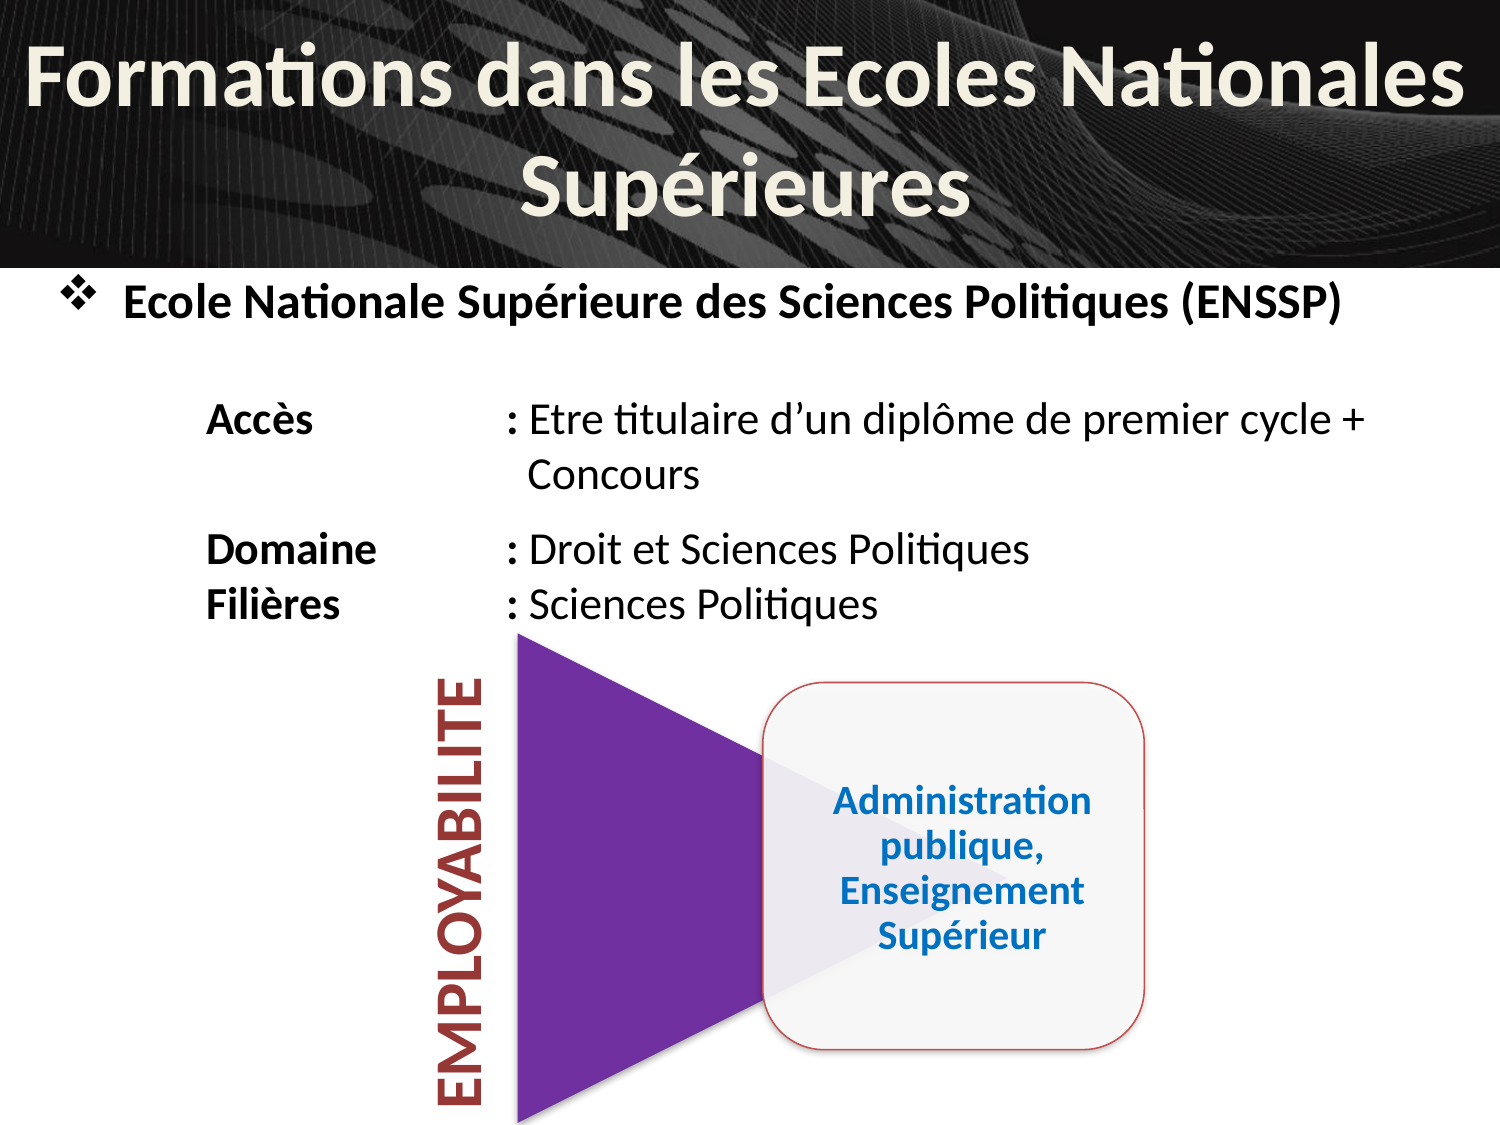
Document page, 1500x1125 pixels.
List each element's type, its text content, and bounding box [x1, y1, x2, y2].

picture [0, 0, 1500, 268]
text_box Ecole Nationale Supérieure des Sciences Politiques (ENSSP) Accès : Etre titulaire d’un diplôme de premier cycle + Concours Domaine : Droit et Sciences Politiques Filières : Sciences Politiques [41, 276, 1500, 637]
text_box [336, 633, 1294, 1124]
